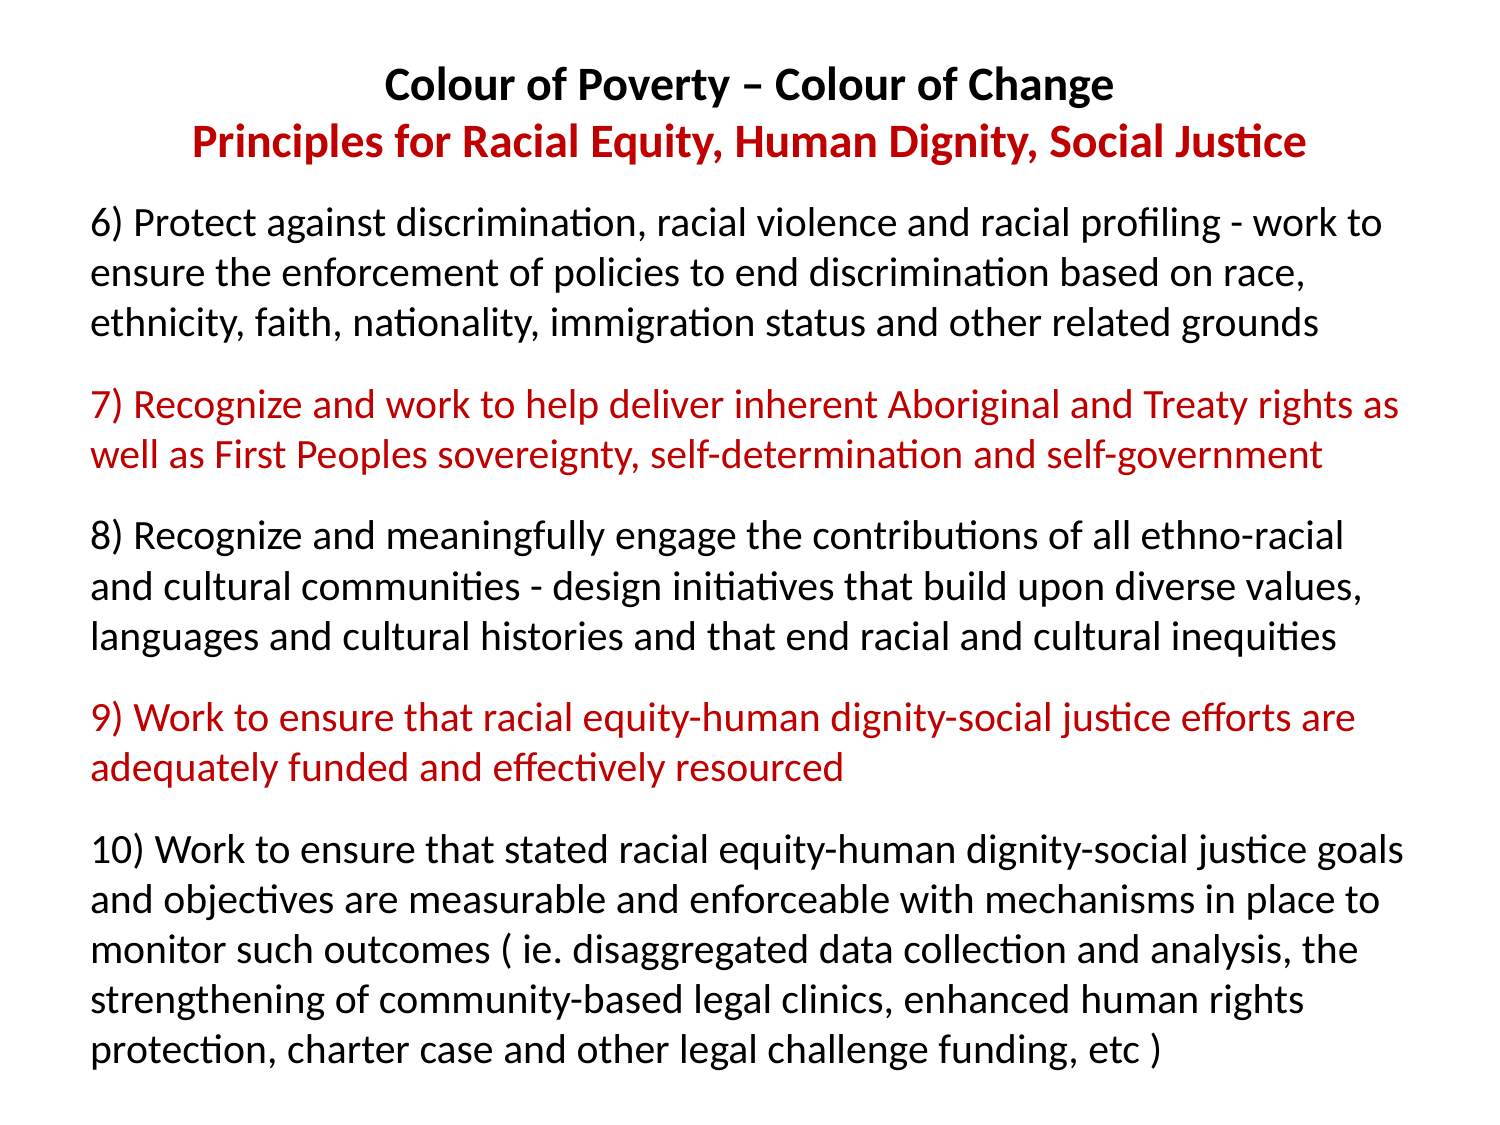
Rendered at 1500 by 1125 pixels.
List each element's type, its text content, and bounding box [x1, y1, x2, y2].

title Colour of Poverty – Colour of Change Principles for Racial Equity, Human Dignity, Social Justice [74, 44, 1426, 176]
list 6) Protect against discrimination, racial violence and racial profiling - work to ensure the enforcement of policies to end discrimination based on race, ethnicity, faith, nationality, immigration status and other related grounds 7) Recognize and work to help deliver inherent Aboriginal and Treaty rights as well as First Peoples sovereignty, self-determination and self-government 8) Recognize and meaningfully engage the contributions of all ethno-racial and cultural communities - design initiatives that build upon diverse values, languages and cultural histories and that end racial and cultural inequities 9) Work to ensure that racial equity-human dignity-social justice efforts are adequately funded and effectively resourced 10) Work to ensure that stated racial equity-human dignity-social justice goals and objectives are measurable and enforceable with mechanisms in place to monitor such outcomes ( ie. disaggregated data collection and analysis, the strengthening of community-based legal clinics, enhanced human rights protection, charter case and other legal challenge funding, etc ) [74, 187, 1426, 1088]
